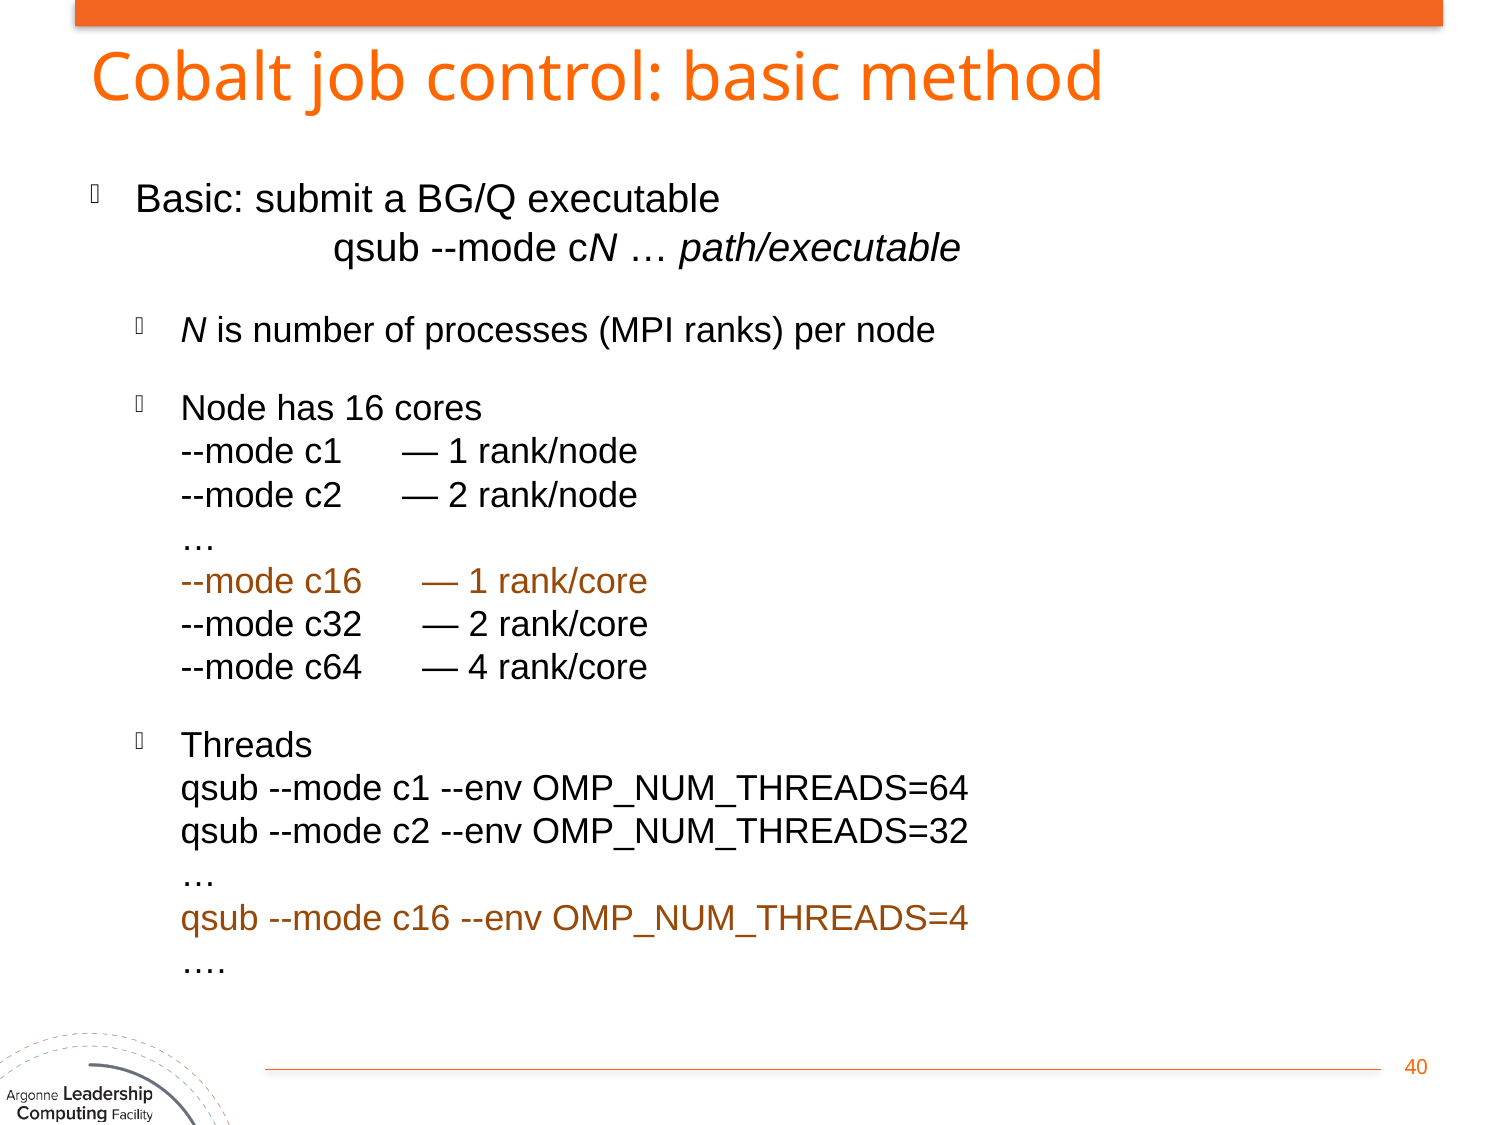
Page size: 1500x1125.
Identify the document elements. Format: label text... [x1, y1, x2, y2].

slide_number 40 [1093, 1038, 1444, 1099]
picture [0, 1033, 242, 1125]
text_box Cobalt job control: basic method [74, 26, 1425, 157]
list Basic: submit a BG/Q executable qsub --mode cN … path/executable N is number of processes (MPI ranks) per node Node has 16 cores --mode c1 — 1 rank/node --mode c2 — 2 rank/node … --mode c16 — 1 rank/core --mode c32 — 2 rank/core --mode c64 — 4 rank/core Threads qsub --mode c1 --env OMP_NUM_THREADS=64 qsub --mode c2 --env OMP_NUM_THREADS=32 … qsub --mode c16 --env OMP_NUM_THREADS=4 …. [75, 165, 1425, 991]
